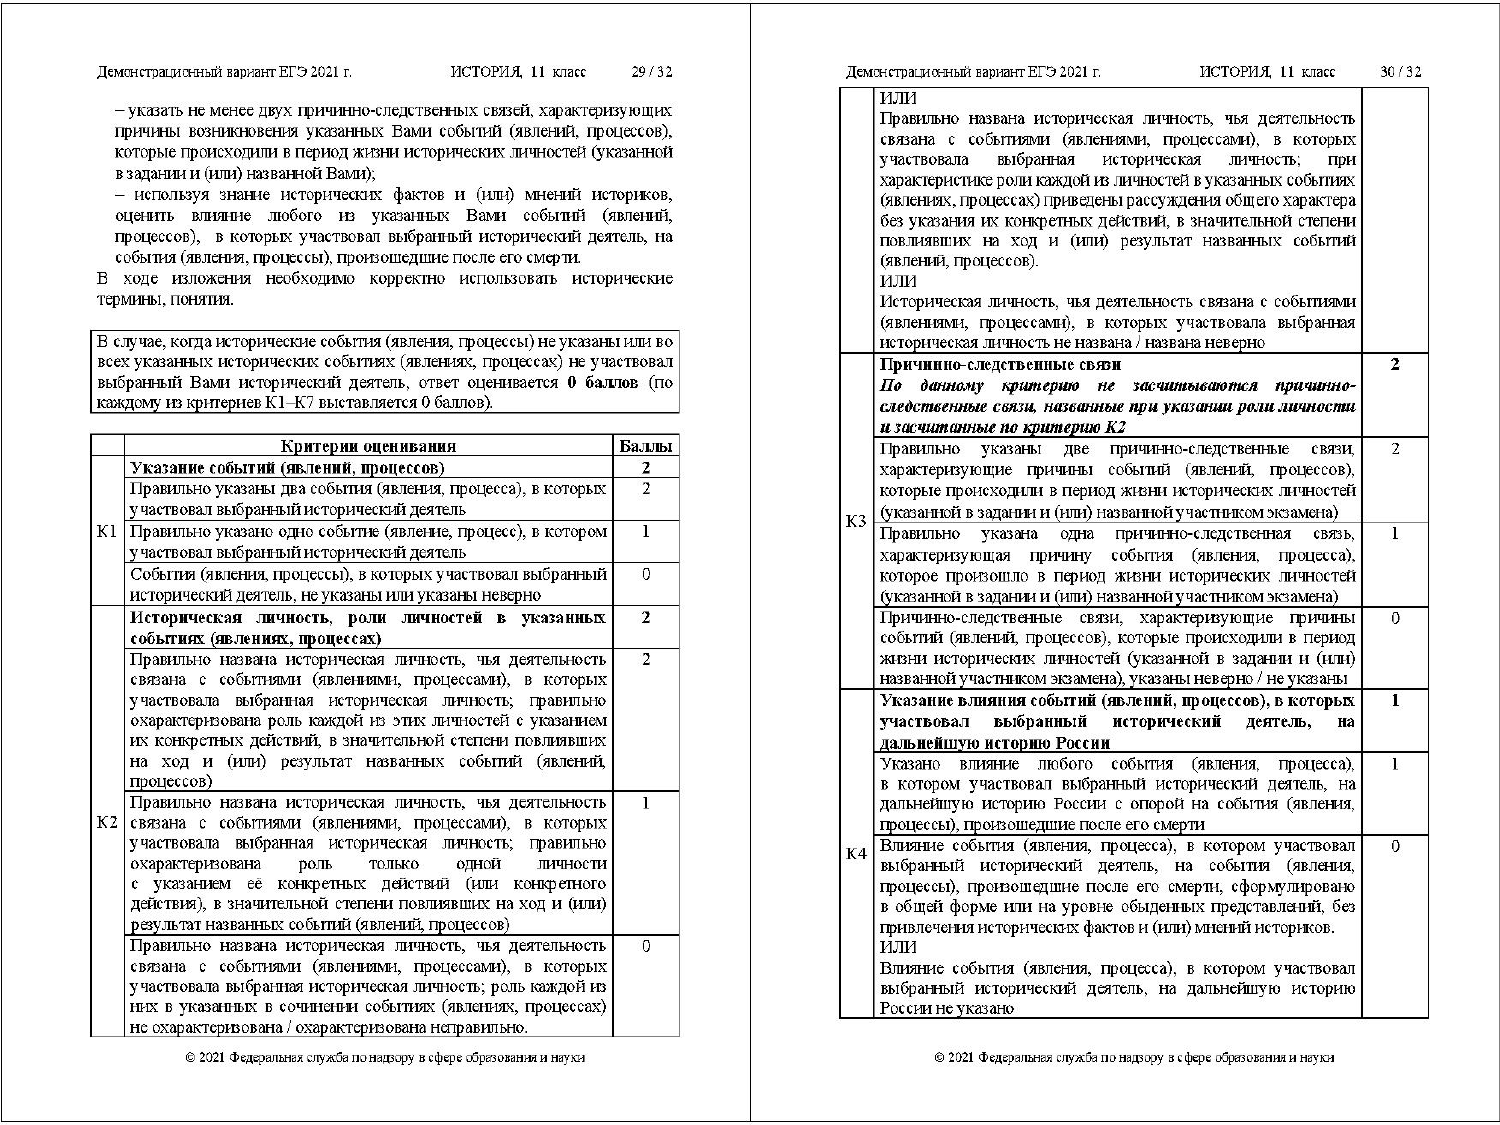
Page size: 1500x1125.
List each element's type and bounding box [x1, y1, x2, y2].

list [0, 0, 1500, 1125]
